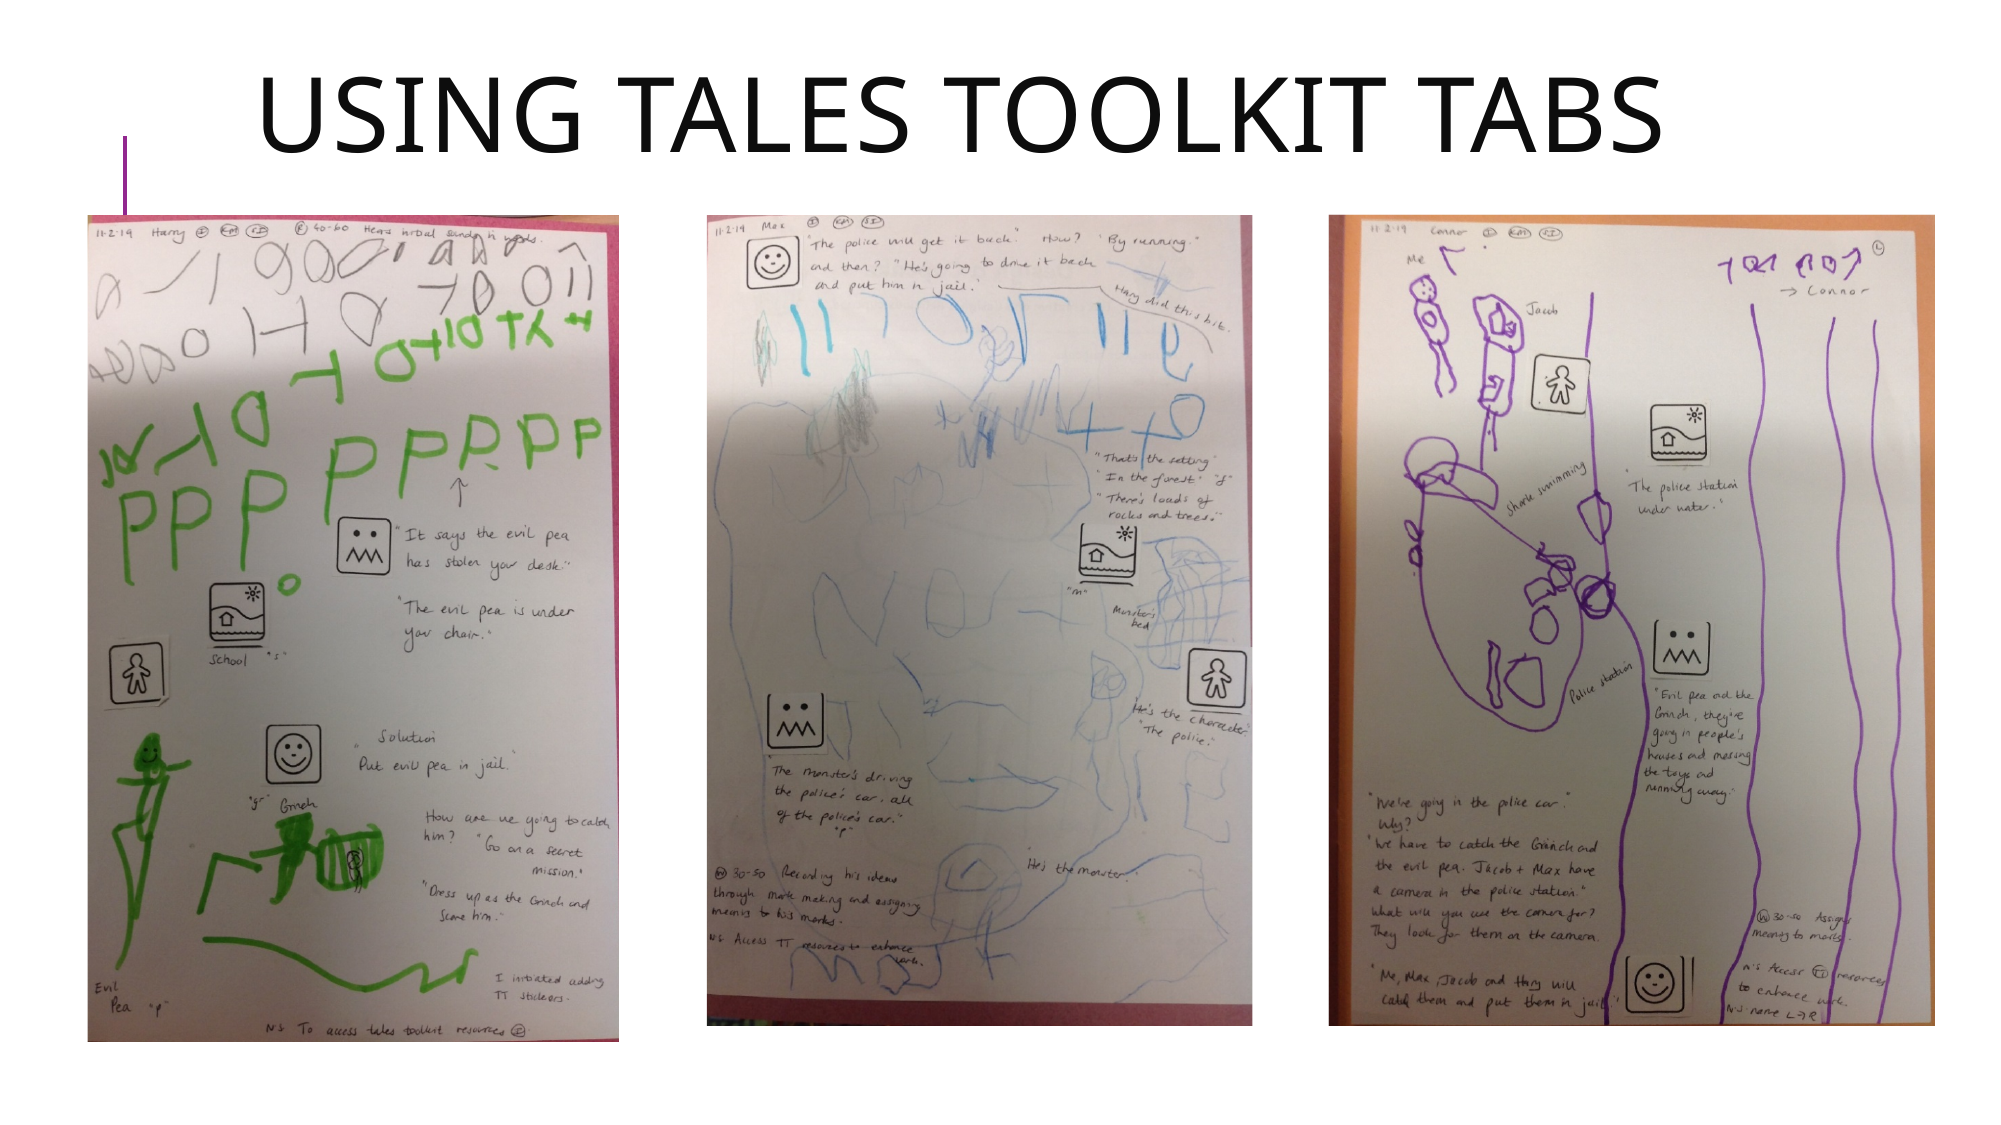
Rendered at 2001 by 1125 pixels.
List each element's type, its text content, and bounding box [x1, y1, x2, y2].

title Using tales toolkit tabs [164, 0, 1759, 246]
picture [0, 215, 2000, 1041]
